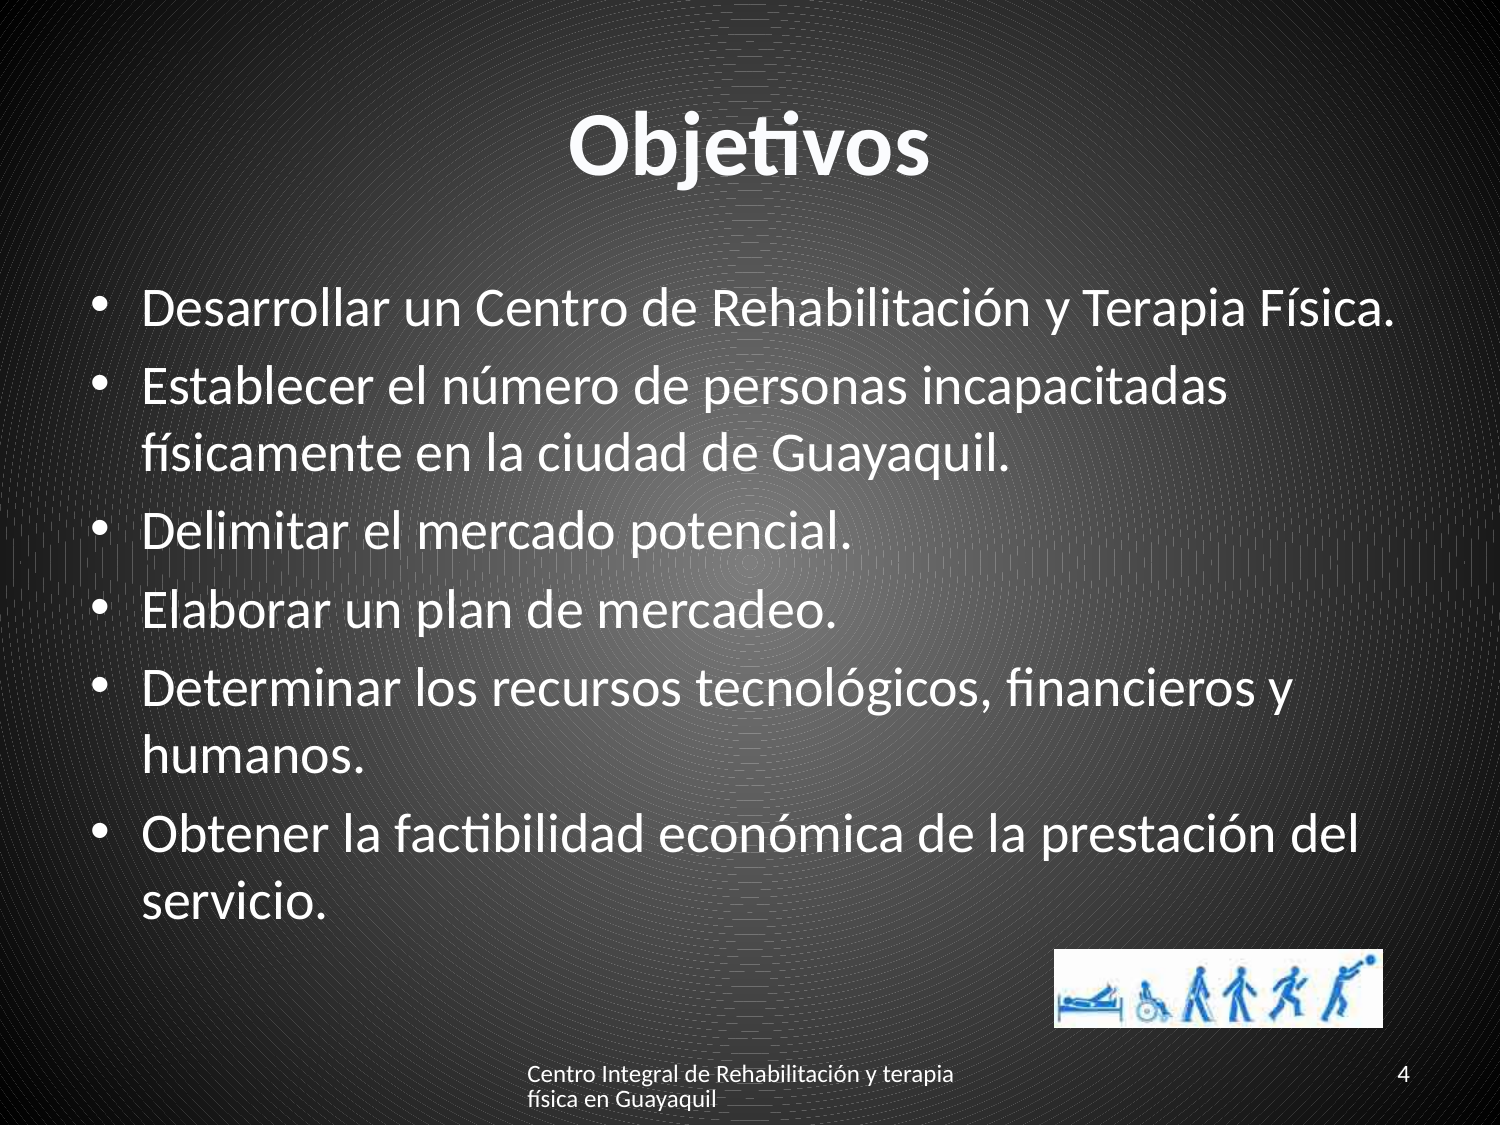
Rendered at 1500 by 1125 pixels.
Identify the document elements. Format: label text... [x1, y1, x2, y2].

list Desarrollar un Centro de Rehabilitación y Terapia Física. Establecer el número de personas incapacitadas físicamente en la ciudad de Guayaquil. Delimitar el mercado potencial. Elaborar un plan de mercadeo. Determinar los recursos tecnológicos, financieros y humanos. Obtener la factibilidad económica de la prestación del servicio. [75, 262, 1425, 1005]
title Objetivos [75, 45, 1425, 233]
footer Centro Integral de Rehabilitación y terapia física en Guayaquil [512, 1042, 988, 1103]
picture [1054, 948, 1383, 1028]
slide_number 4 [1074, 1042, 1425, 1103]
